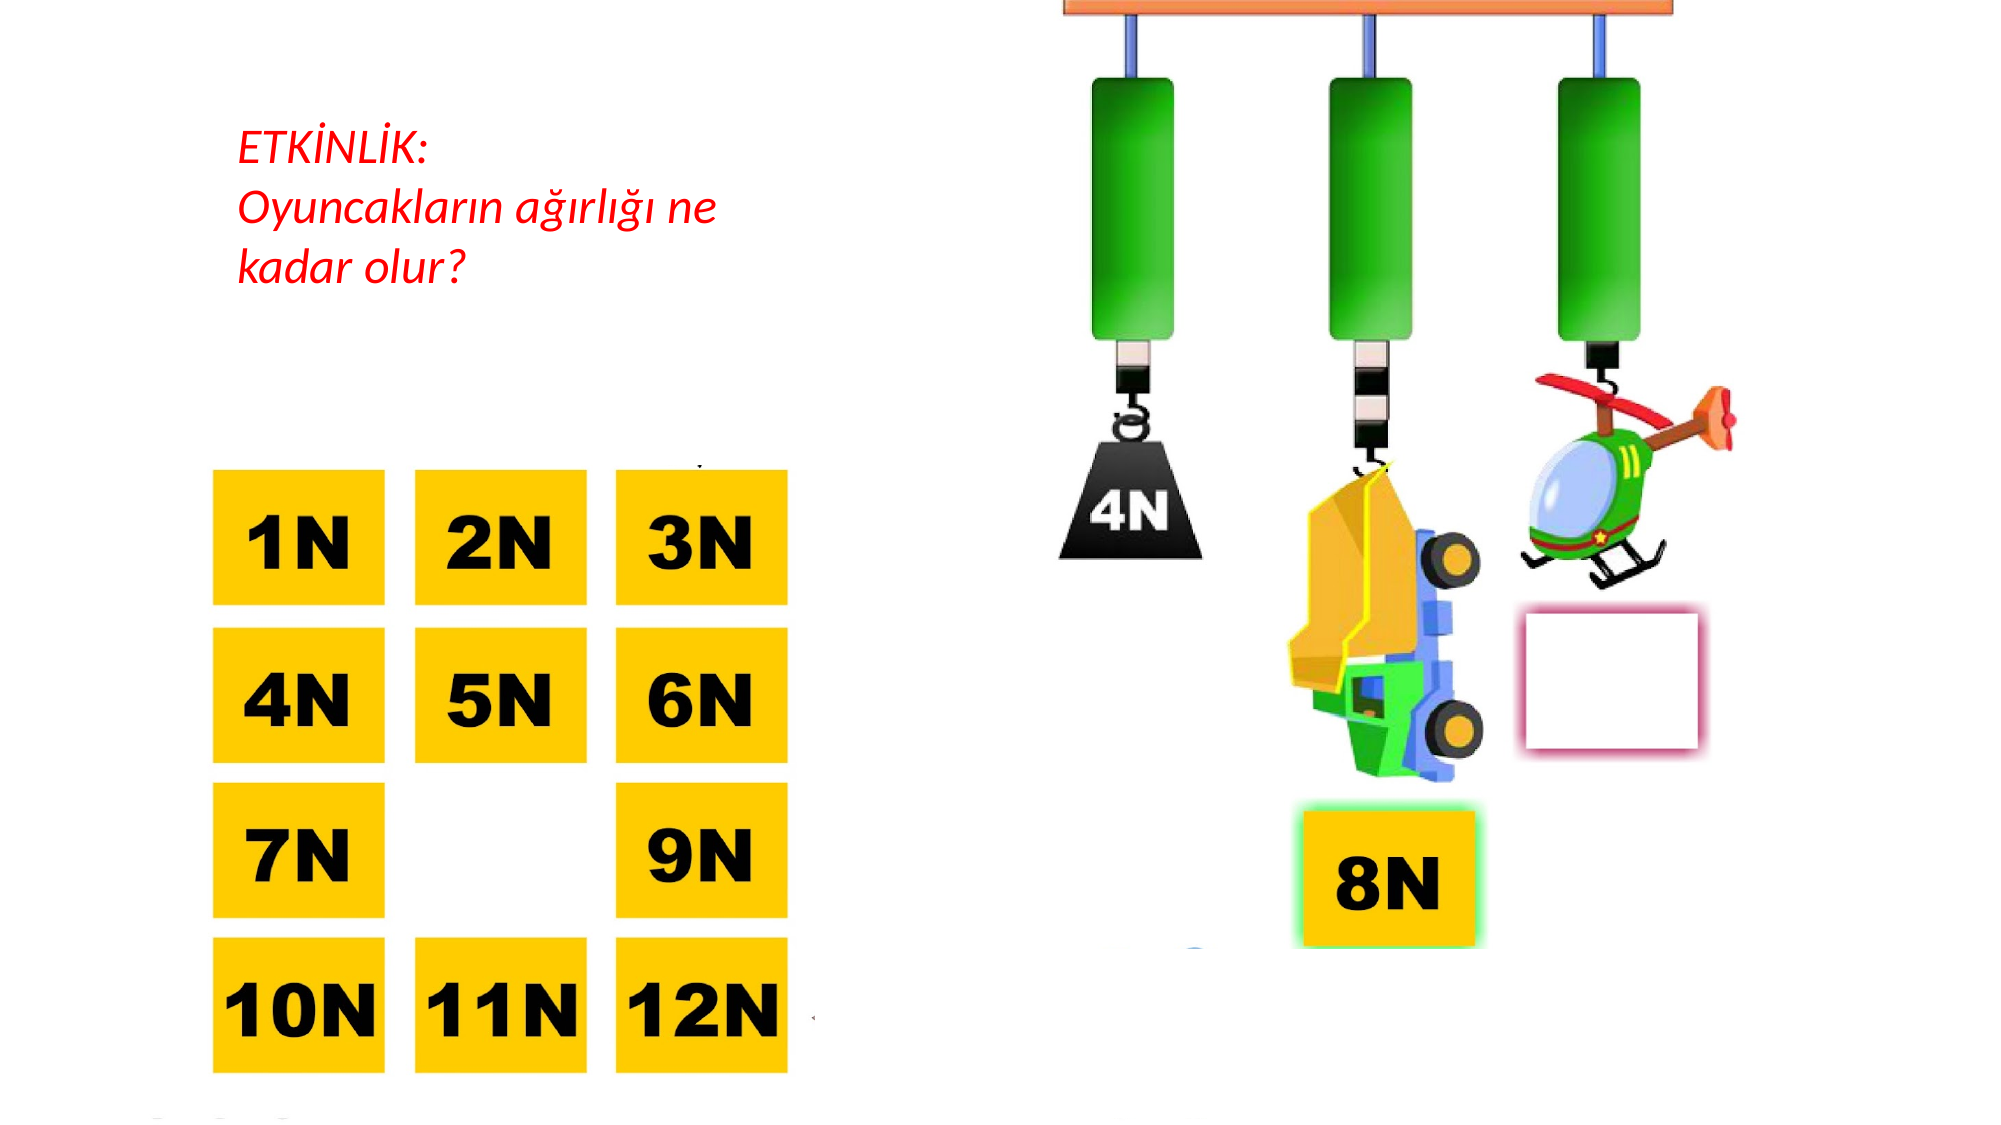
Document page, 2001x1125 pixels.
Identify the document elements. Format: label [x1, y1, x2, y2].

picture [142, 0, 1858, 1125]
